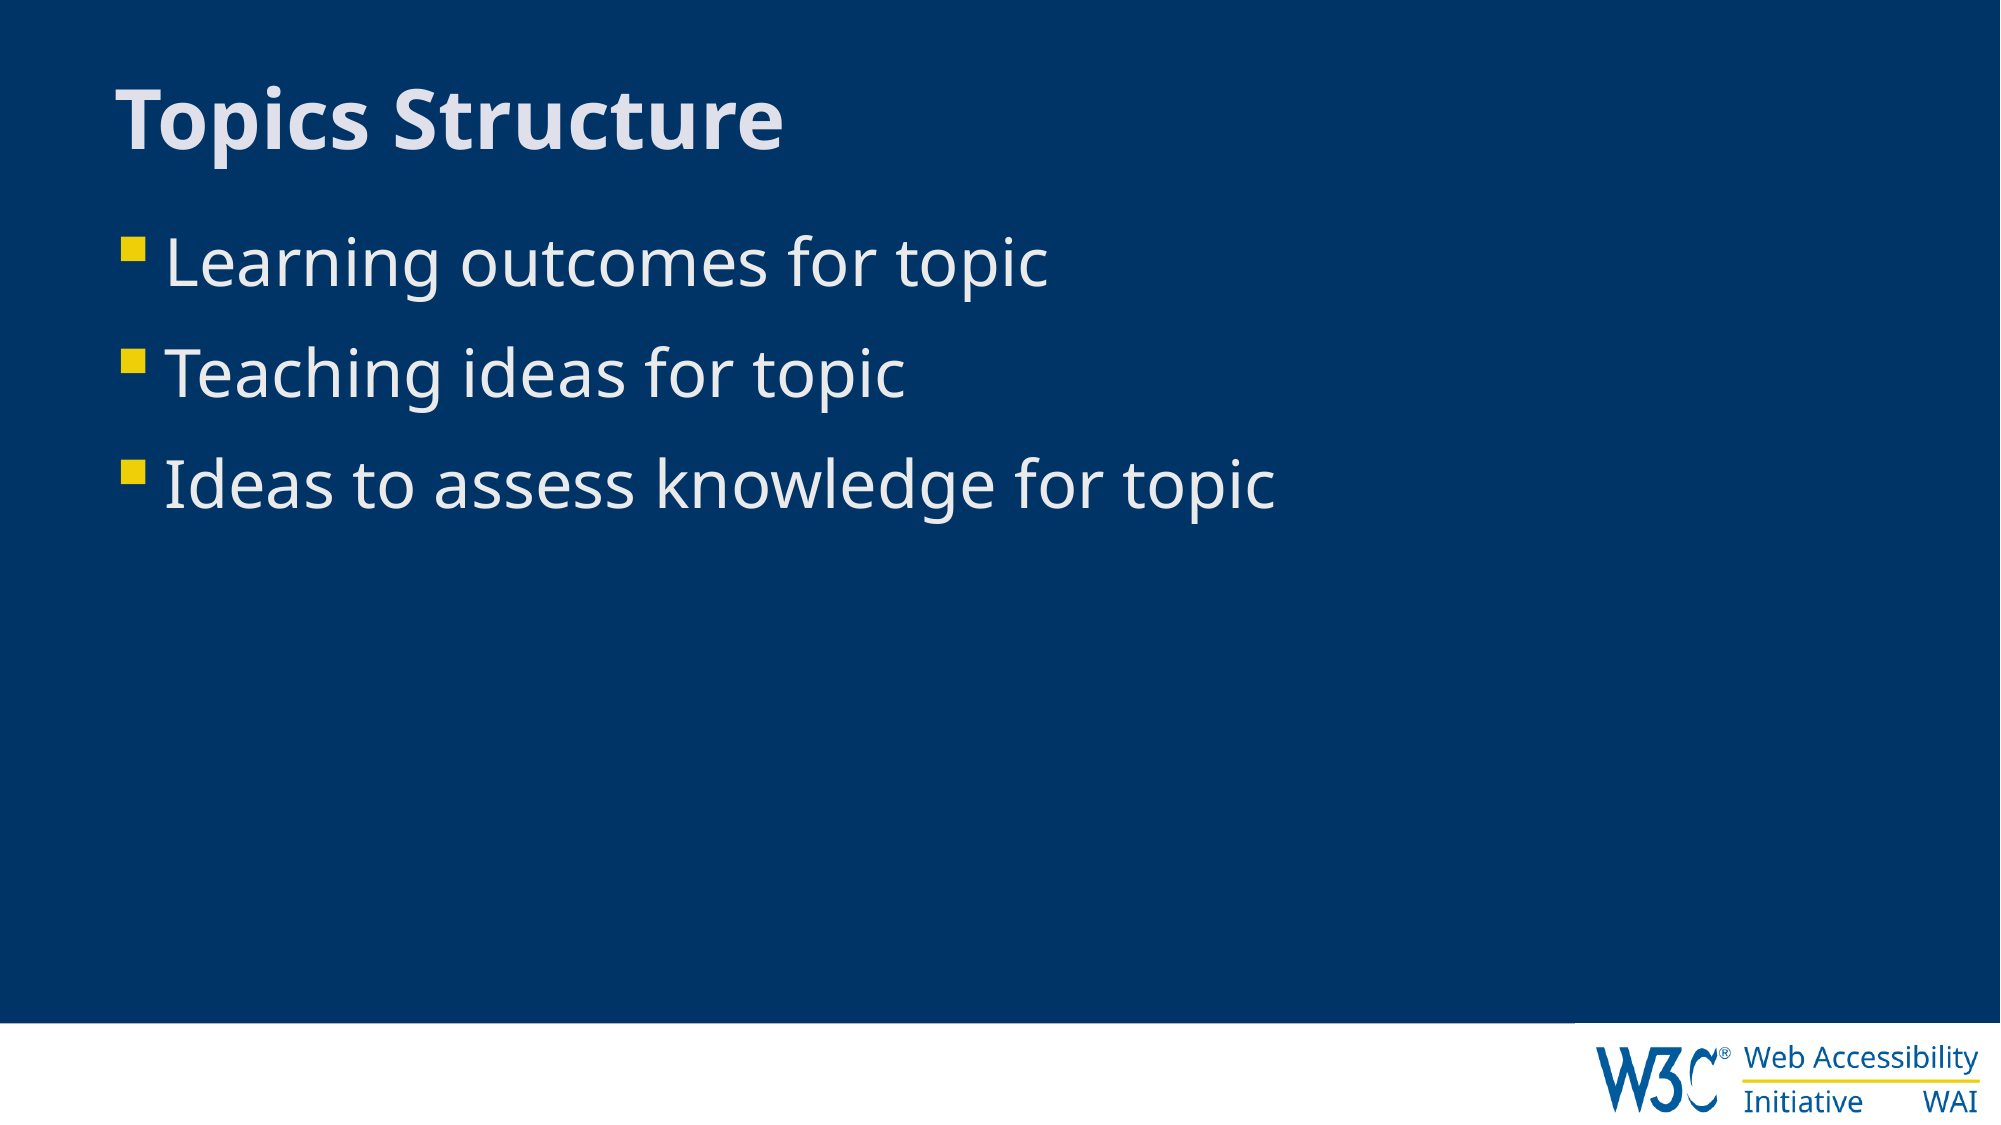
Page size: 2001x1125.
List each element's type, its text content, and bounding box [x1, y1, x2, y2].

title Topics Structure [99, 22, 2000, 211]
list Learning outcomes for topic Teaching ideas for topic Ideas to assess knowledge for topic [99, 212, 2000, 1063]
picture [1575, 1063, 2000, 1125]
